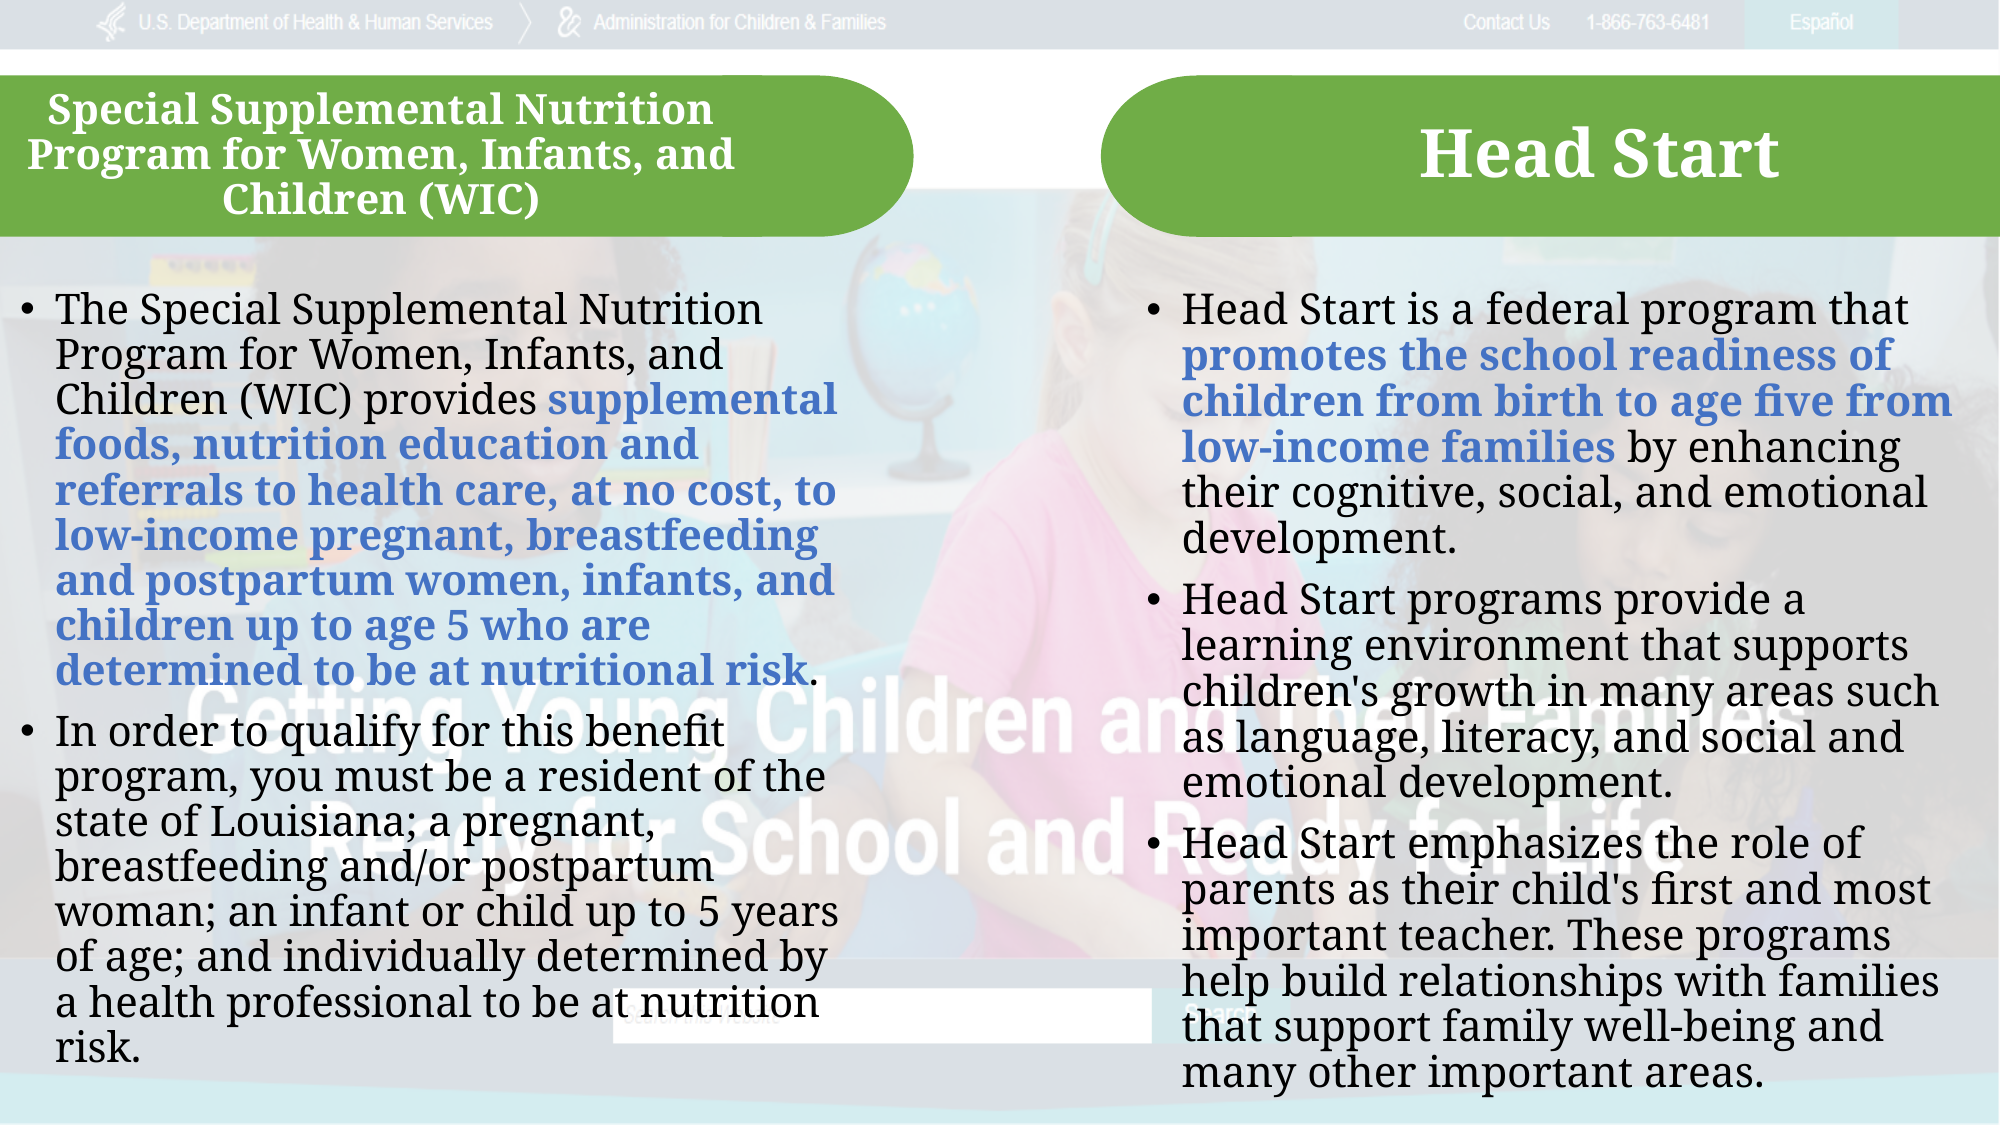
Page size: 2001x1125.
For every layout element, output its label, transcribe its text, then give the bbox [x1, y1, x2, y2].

text_box [721, 74, 915, 238]
text_box Special Supplemental Nutrition Program for Women, Infants, and Children (WIC) [0, 75, 763, 237]
list The Special Supplemental Nutrition Program for Women, Infants, and Children (WIC) provides supplemental foods, nutrition education and referrals to health care, at no cost, to low-income pregnant, breastfeeding and postpartum women, infants, and children up to age 5 who are determined to be at nutritional risk. In order to qualify for this benefit program, you must be a resident of the state of Louisiana; a pregnant, breastfeeding and/or postpartum woman; an infant or child up to 5 years of age; and individually determined by a health professional to be at nutrition risk. [4, 280, 855, 1125]
text_box Head Start [1196, 75, 2000, 237]
text_box [1099, 74, 1294, 238]
list Head Start is a federal program that promotes the school readiness of children from birth to age five from low-income families by enhancing their cognitive, social, and emotional development. Head Start programs provide a learning environment that supports children's growth in many areas such as language, literacy, and social and emotional development. Head Start emphasizes the role of parents as their child's first and most important teacher. These programs help build relationships with families that support family well-being and many other important areas. [1131, 280, 1982, 1125]
text_box [0, 0, 2000, 1125]
